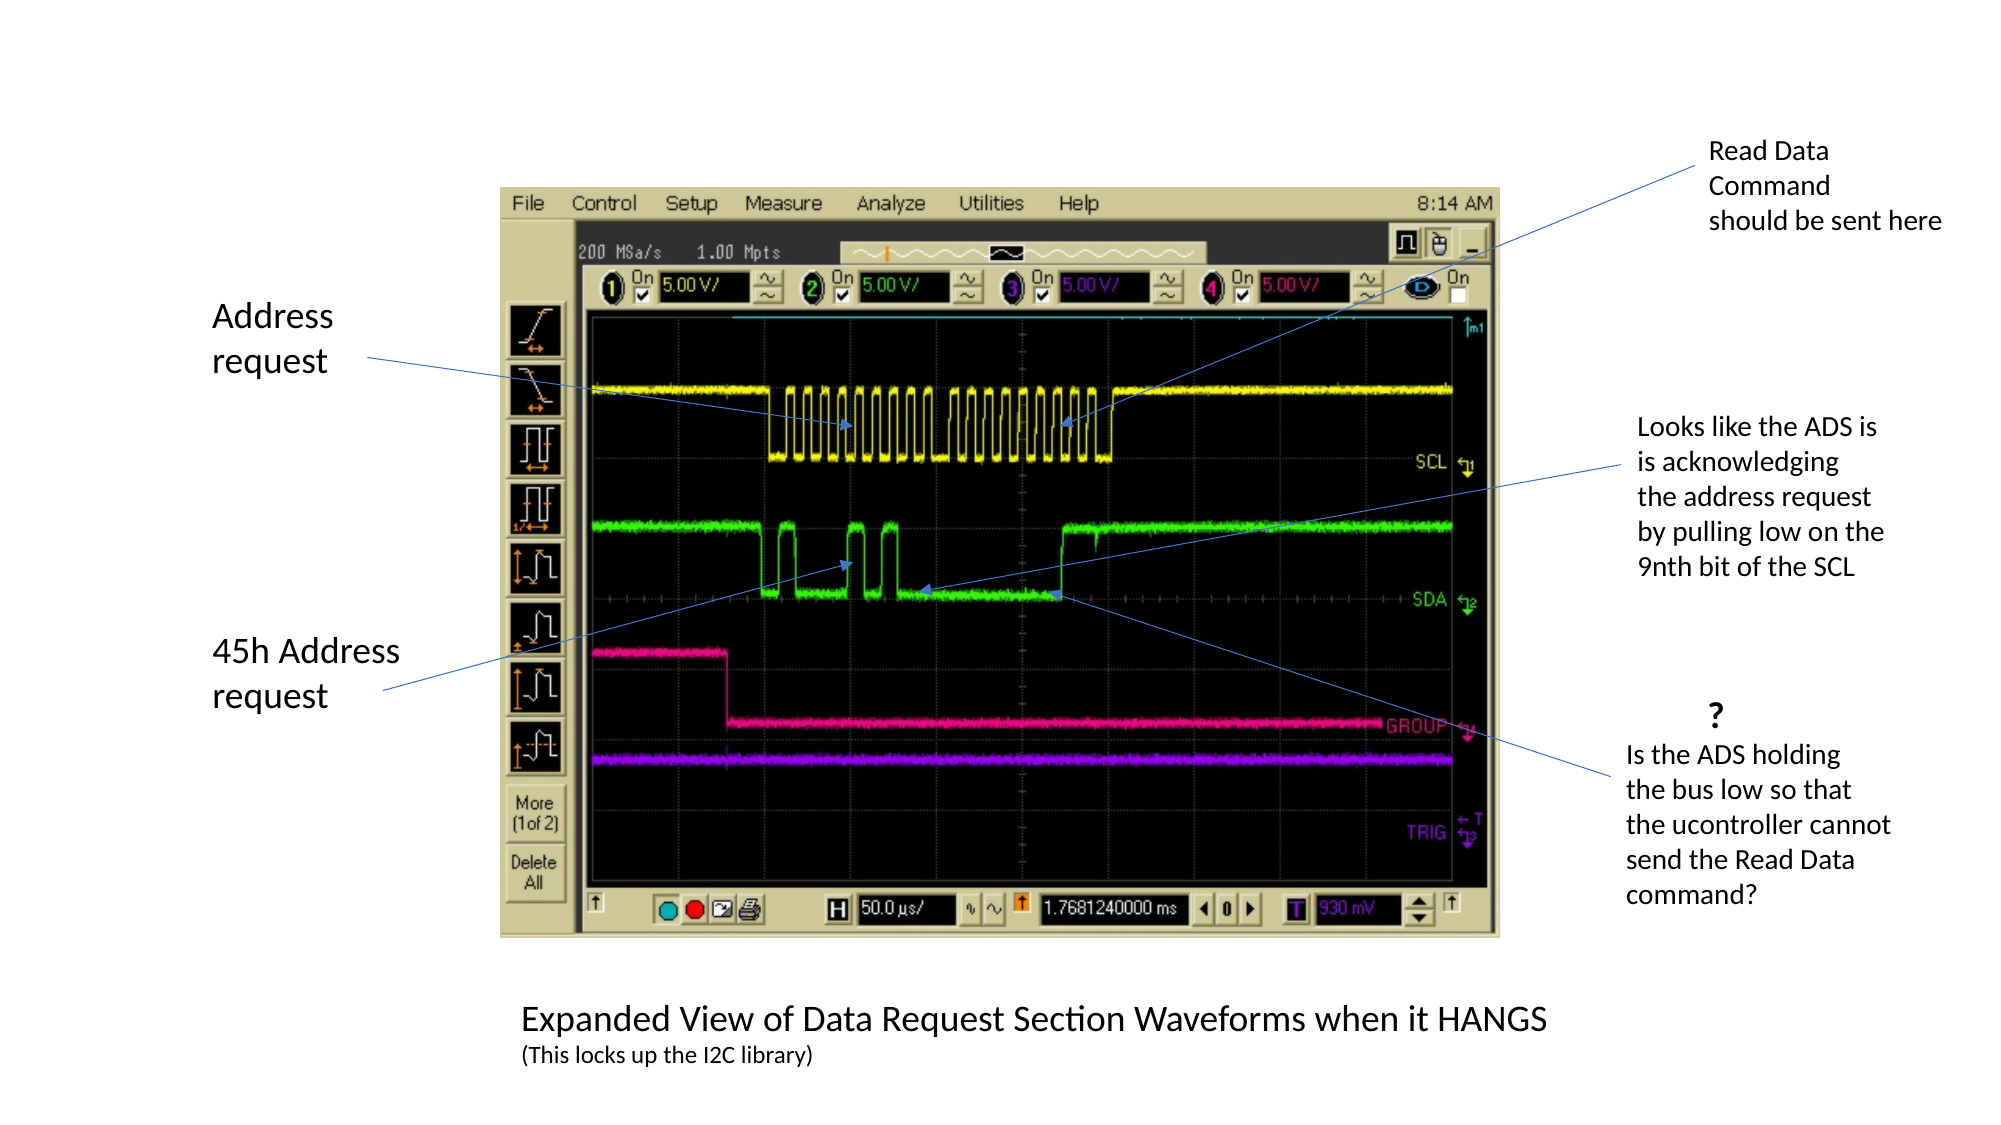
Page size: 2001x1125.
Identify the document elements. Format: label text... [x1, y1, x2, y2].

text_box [1059, 165, 1695, 427]
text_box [382, 562, 854, 691]
picture [499, 187, 1500, 938]
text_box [1048, 591, 1611, 777]
text_box Looks like the ADS is is acknowledging the address request by pulling low on the 9nth bit of the SCL [1622, 400, 1900, 635]
text_box Address request [197, 284, 350, 389]
text_box Read Data Command should be sent here [1694, 123, 1958, 244]
text_box ? [1692, 684, 1740, 744]
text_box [918, 464, 1621, 592]
text_box 45h Address request [197, 618, 416, 724]
text_box Is the ADS holding the bus low so that the ucontroller cannot send the Read Data command? [1611, 727, 1907, 918]
text_box Expanded View of Data Request Section Waveforms when it HANGS (This locks up the I2C library) [506, 986, 1564, 1076]
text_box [367, 357, 854, 427]
